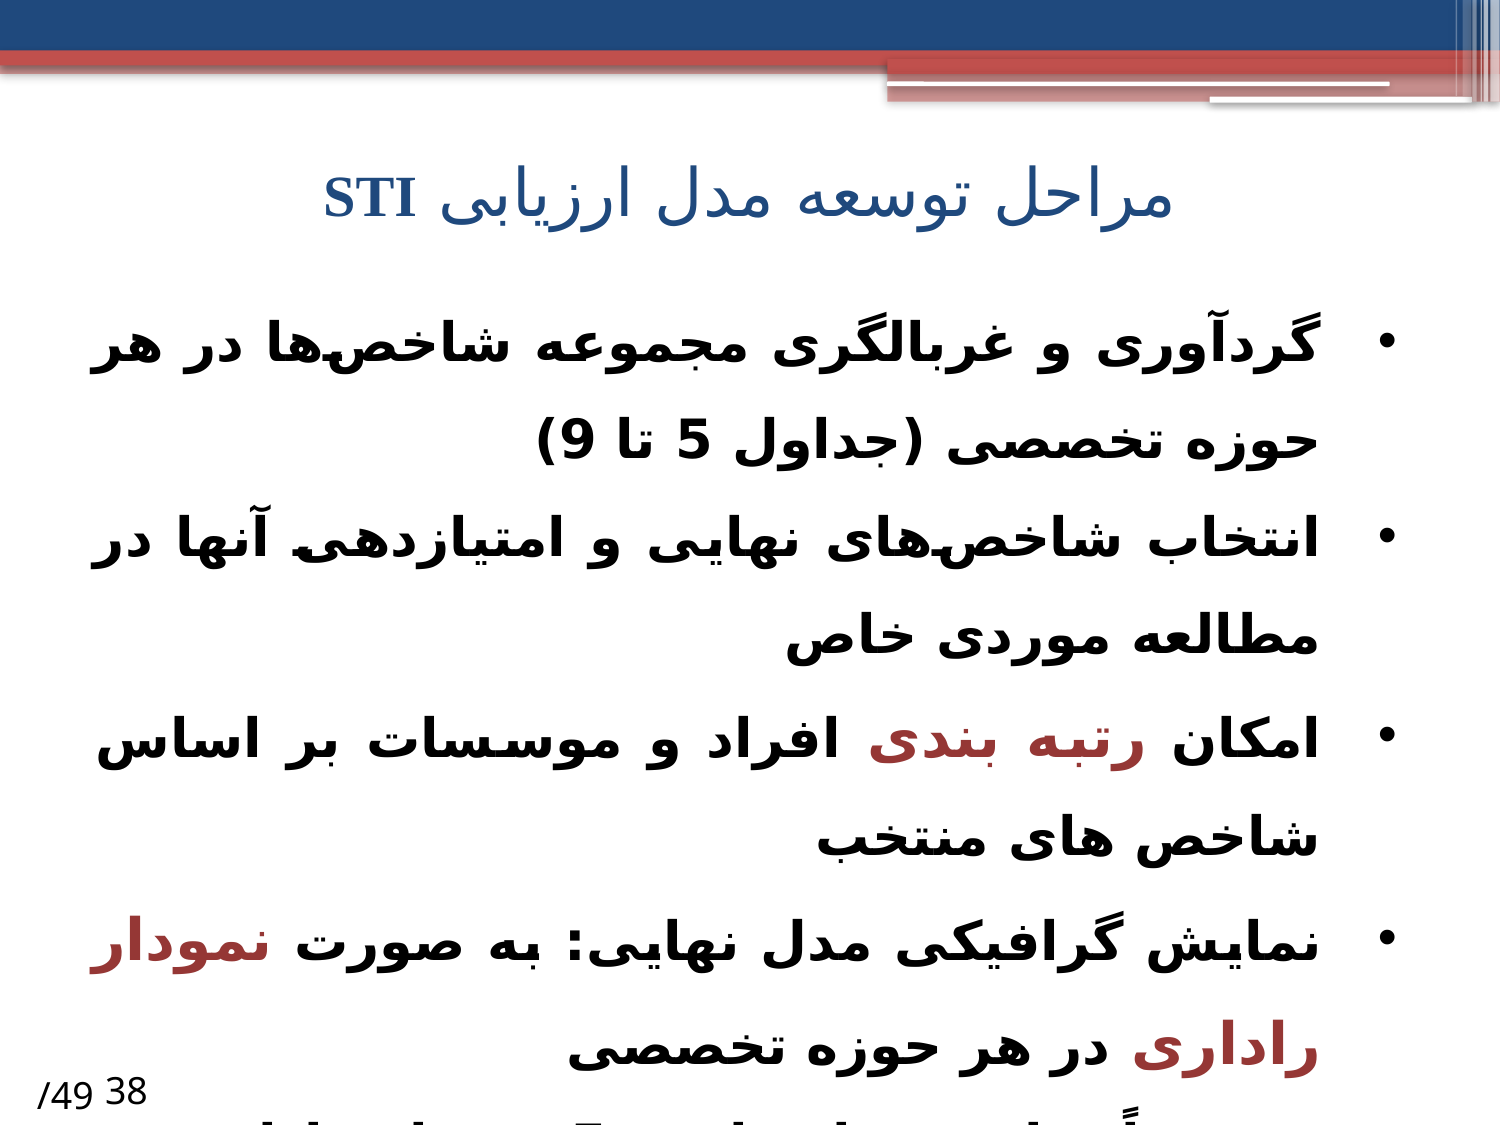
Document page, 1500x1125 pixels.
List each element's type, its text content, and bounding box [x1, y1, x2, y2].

title مراحل توسعه مدل ارزیابی STI [75, 101, 1425, 277]
text_box گردآوری و غربالگری مجموعه شاخص‌ها در هر حوزه تخصصی (جداول 5 تا 9) انتخاب شاخص‌های نهایی و امتیازدهی آنها در مطالعه موردی خاص امکان رتبه بندی افراد و موسسات بر اساس شاخص های منتخب نمایش گرافیکی مدل نهایی: به صورت نمودار راداری در هر حوزه تخصصی مجموعاً برای هر ارزیابی: 5 نمودار راداری در 5 حوزۀ تخصصی تحت عنوان داشبورد ارزیابی [75, 267, 1412, 1125]
footer /49 [0, 1064, 109, 1125]
